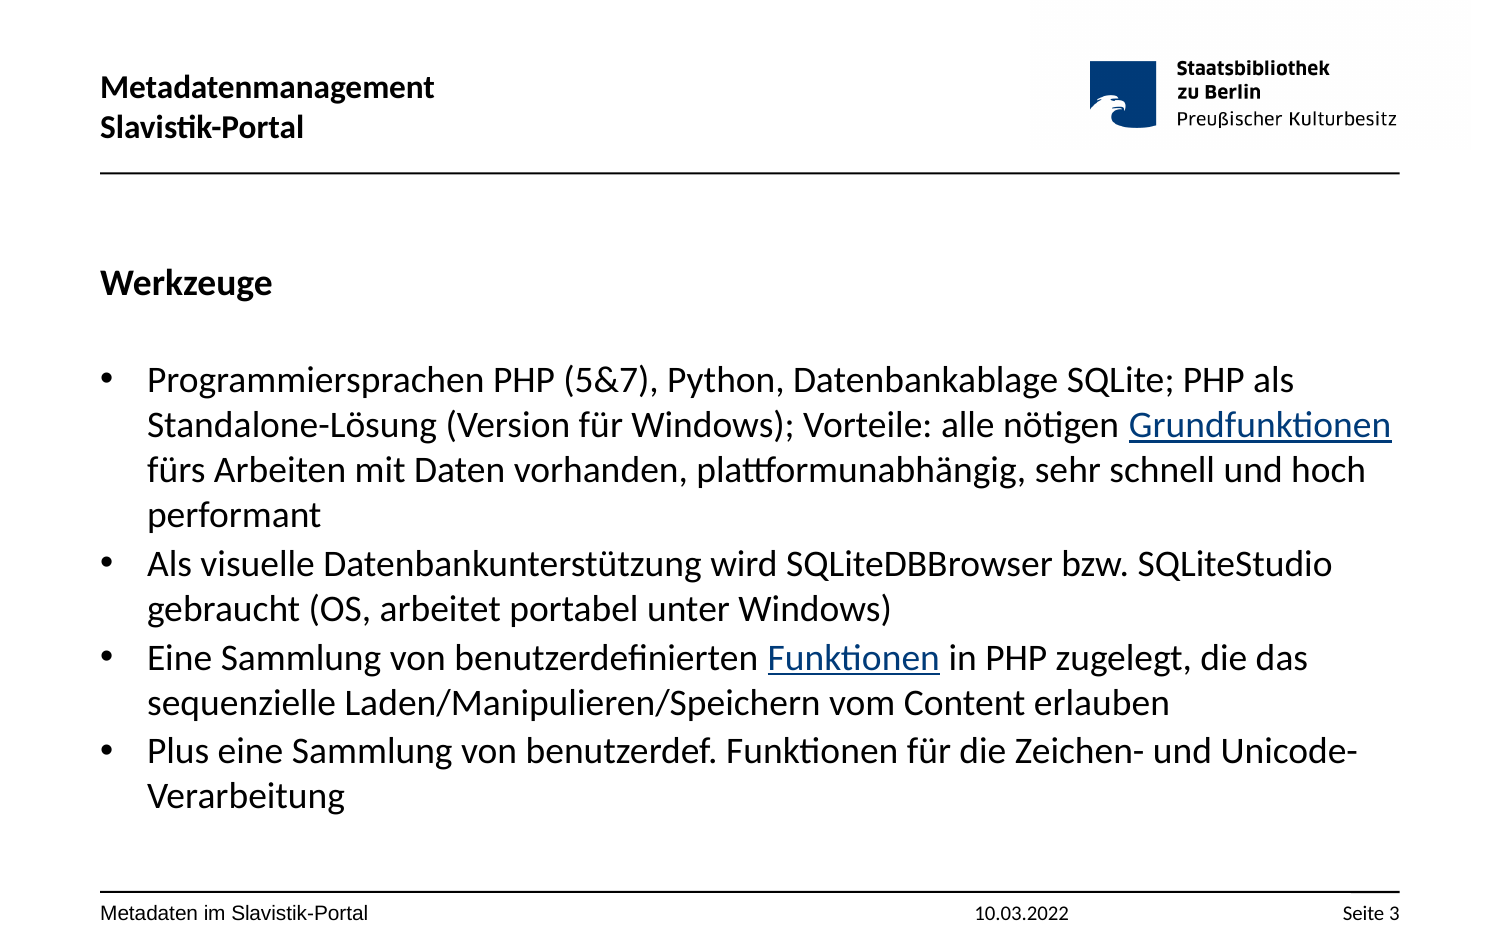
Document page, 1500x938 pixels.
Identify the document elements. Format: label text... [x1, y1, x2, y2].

title Metadatenmanagement Slavistik-Portal [100, 64, 1034, 174]
list Werkzeuge Programmiersprachen PHP (5&7), Python, Datenbankablage SQLite; PHP als Standalone-Lösung (Version für Windows); Vorteile: alle nötigen Grundfunktionen fürs Arbeiten mit Daten vorhanden, plattformunabhängig, sehr schnell und hoch performant Als visuelle Datenbankunterstützung wird SQLiteDBBrowser bzw. SQLiteStudio gebraucht (OS, arbeitet portabel unter Windows) Eine Sammlung von benutzerdefinierten Funktionen in PHP zugelegt, die das sequenzielle Laden/Manipulieren/Speichern vom Content erlauben Plus eine Sammlung von benutzerdef. Funktionen für die Zeichen- und Unicode-Verarbeitung [100, 208, 1400, 863]
picture [1030, 0, 1471, 150]
